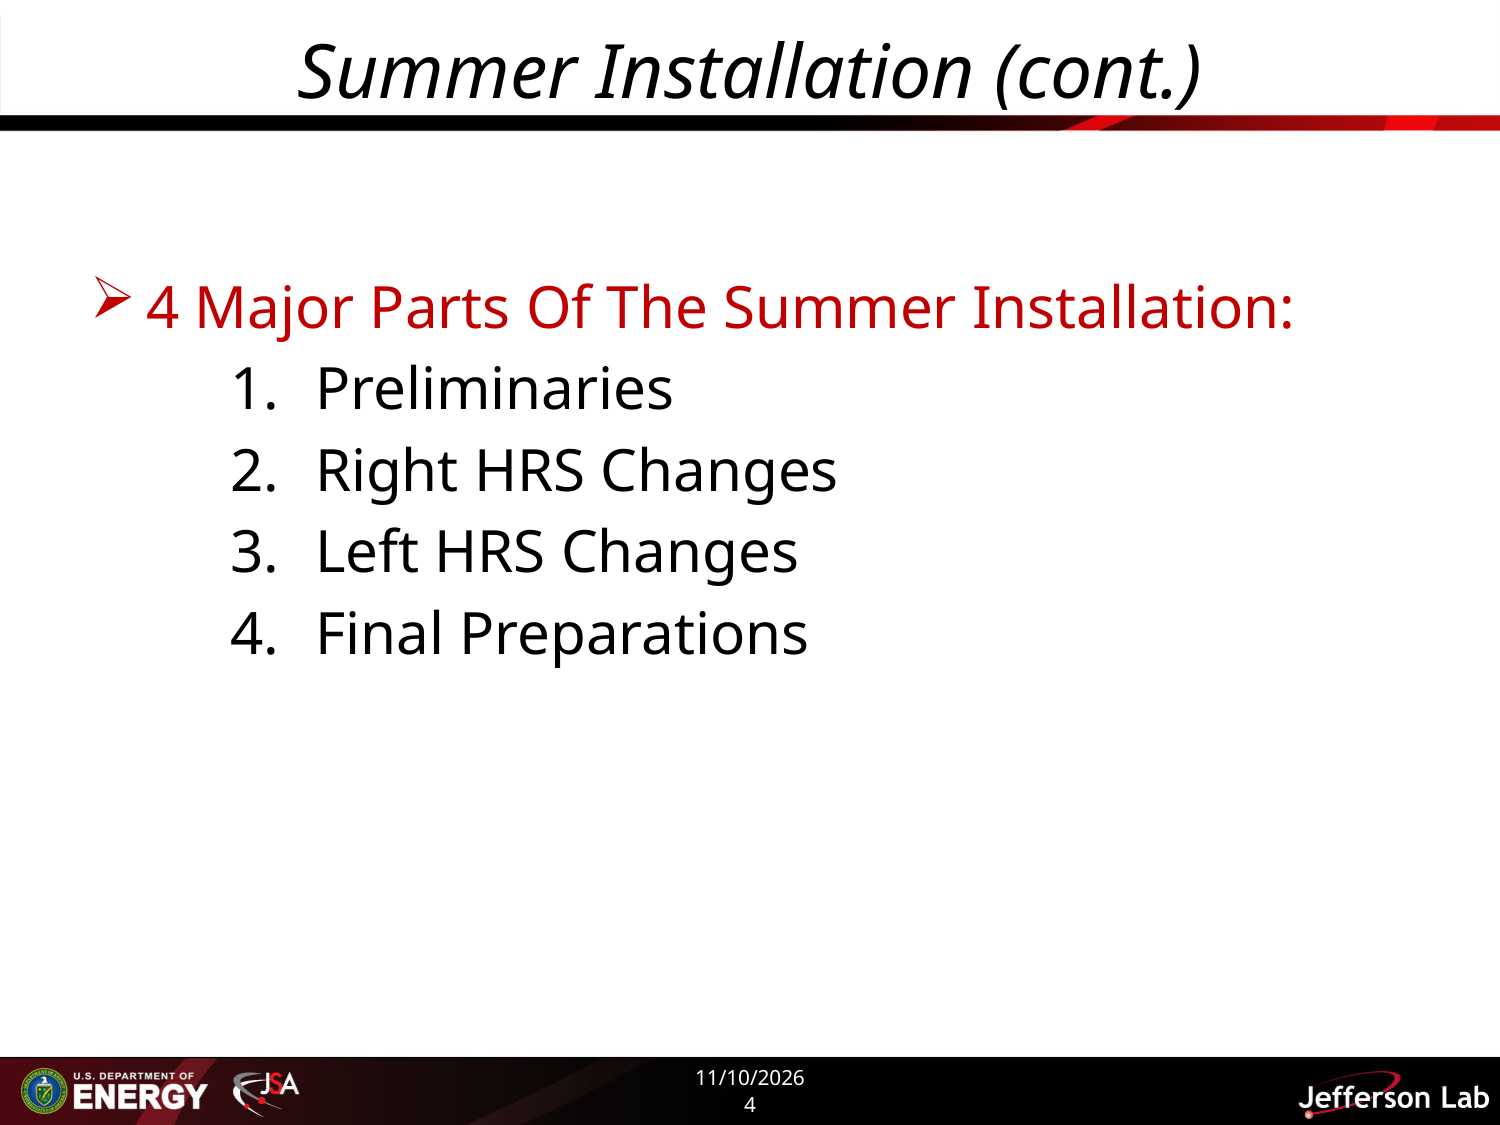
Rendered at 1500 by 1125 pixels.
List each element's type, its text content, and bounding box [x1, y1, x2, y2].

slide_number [575, 1048, 925, 1090]
picture [0, 0, 1500, 1125]
slide_number 4 [575, 1090, 925, 1122]
list 4 Major Parts Of The Summer Installation: Preliminaries Right HRS Changes Left HRS Changes Final Preparations [75, 262, 1425, 1005]
title Summer Installation (cont.) [75, 38, 1425, 99]
